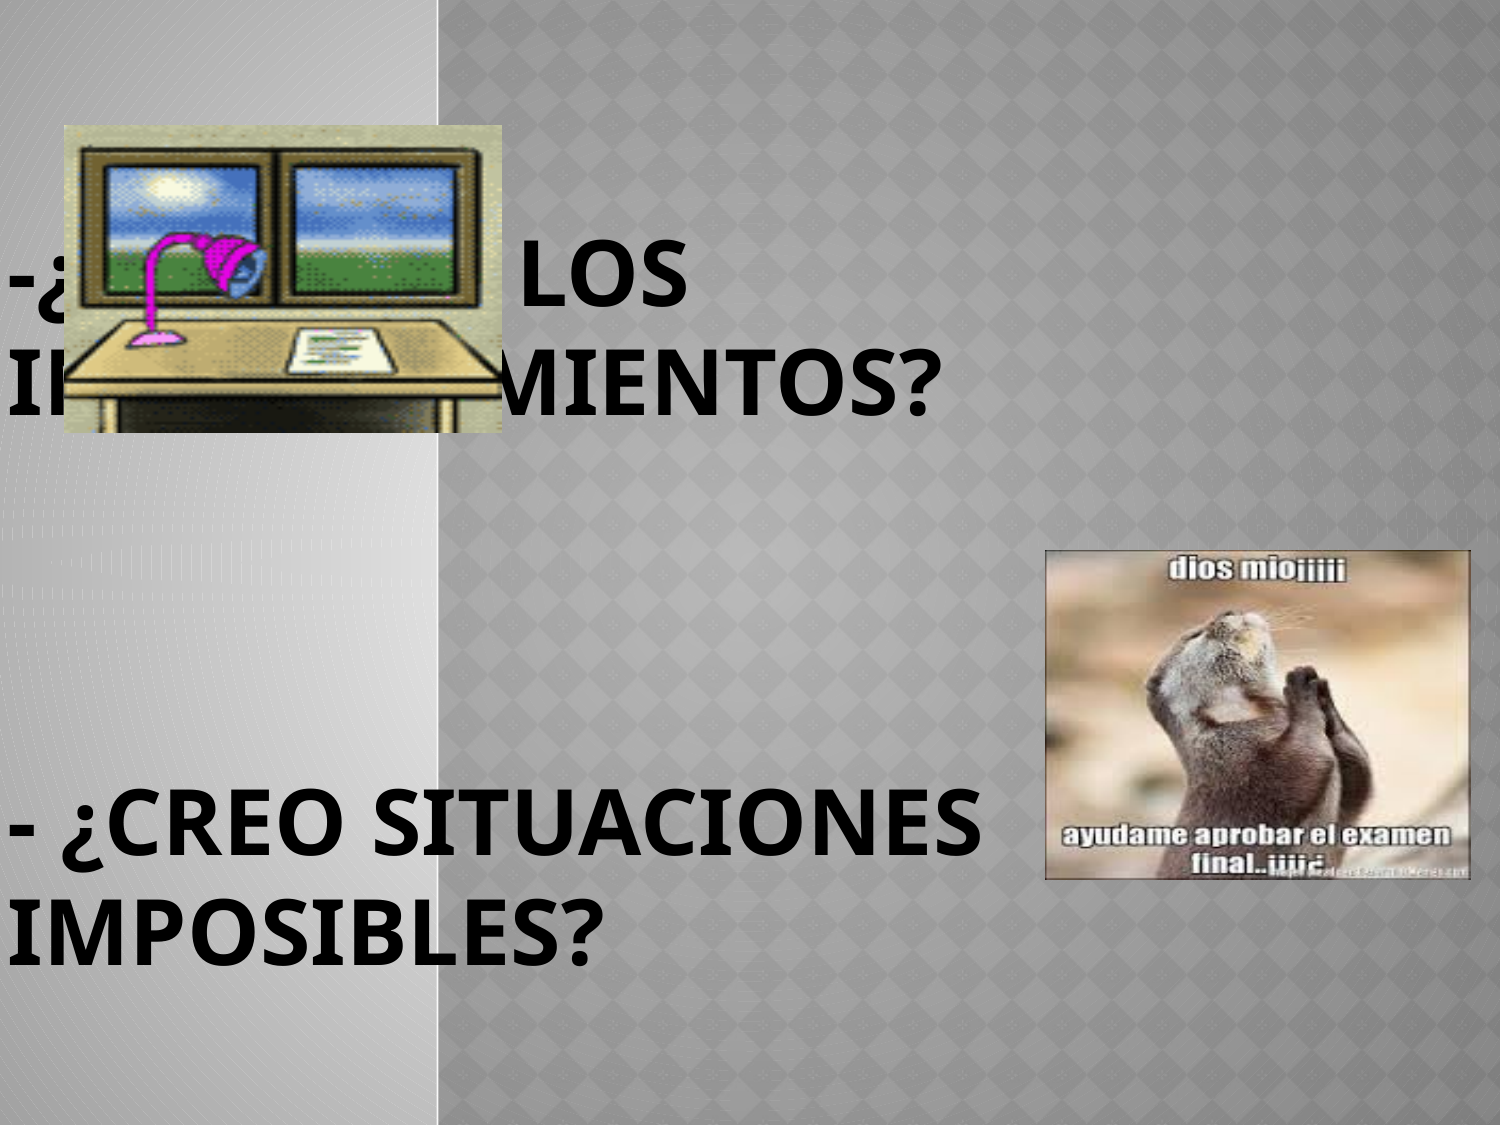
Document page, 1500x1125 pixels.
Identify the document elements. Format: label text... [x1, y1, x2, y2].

picture [1044, 550, 1471, 880]
picture [64, 124, 503, 433]
title ¿ESTOY EN EL LUGAR ADECUADO? -¿ATIENDO LOS INCUMPLIMIENTOS? - ¿CREO SITUACIONES IMPOSIBLES? [0, 267, 1500, 1094]
